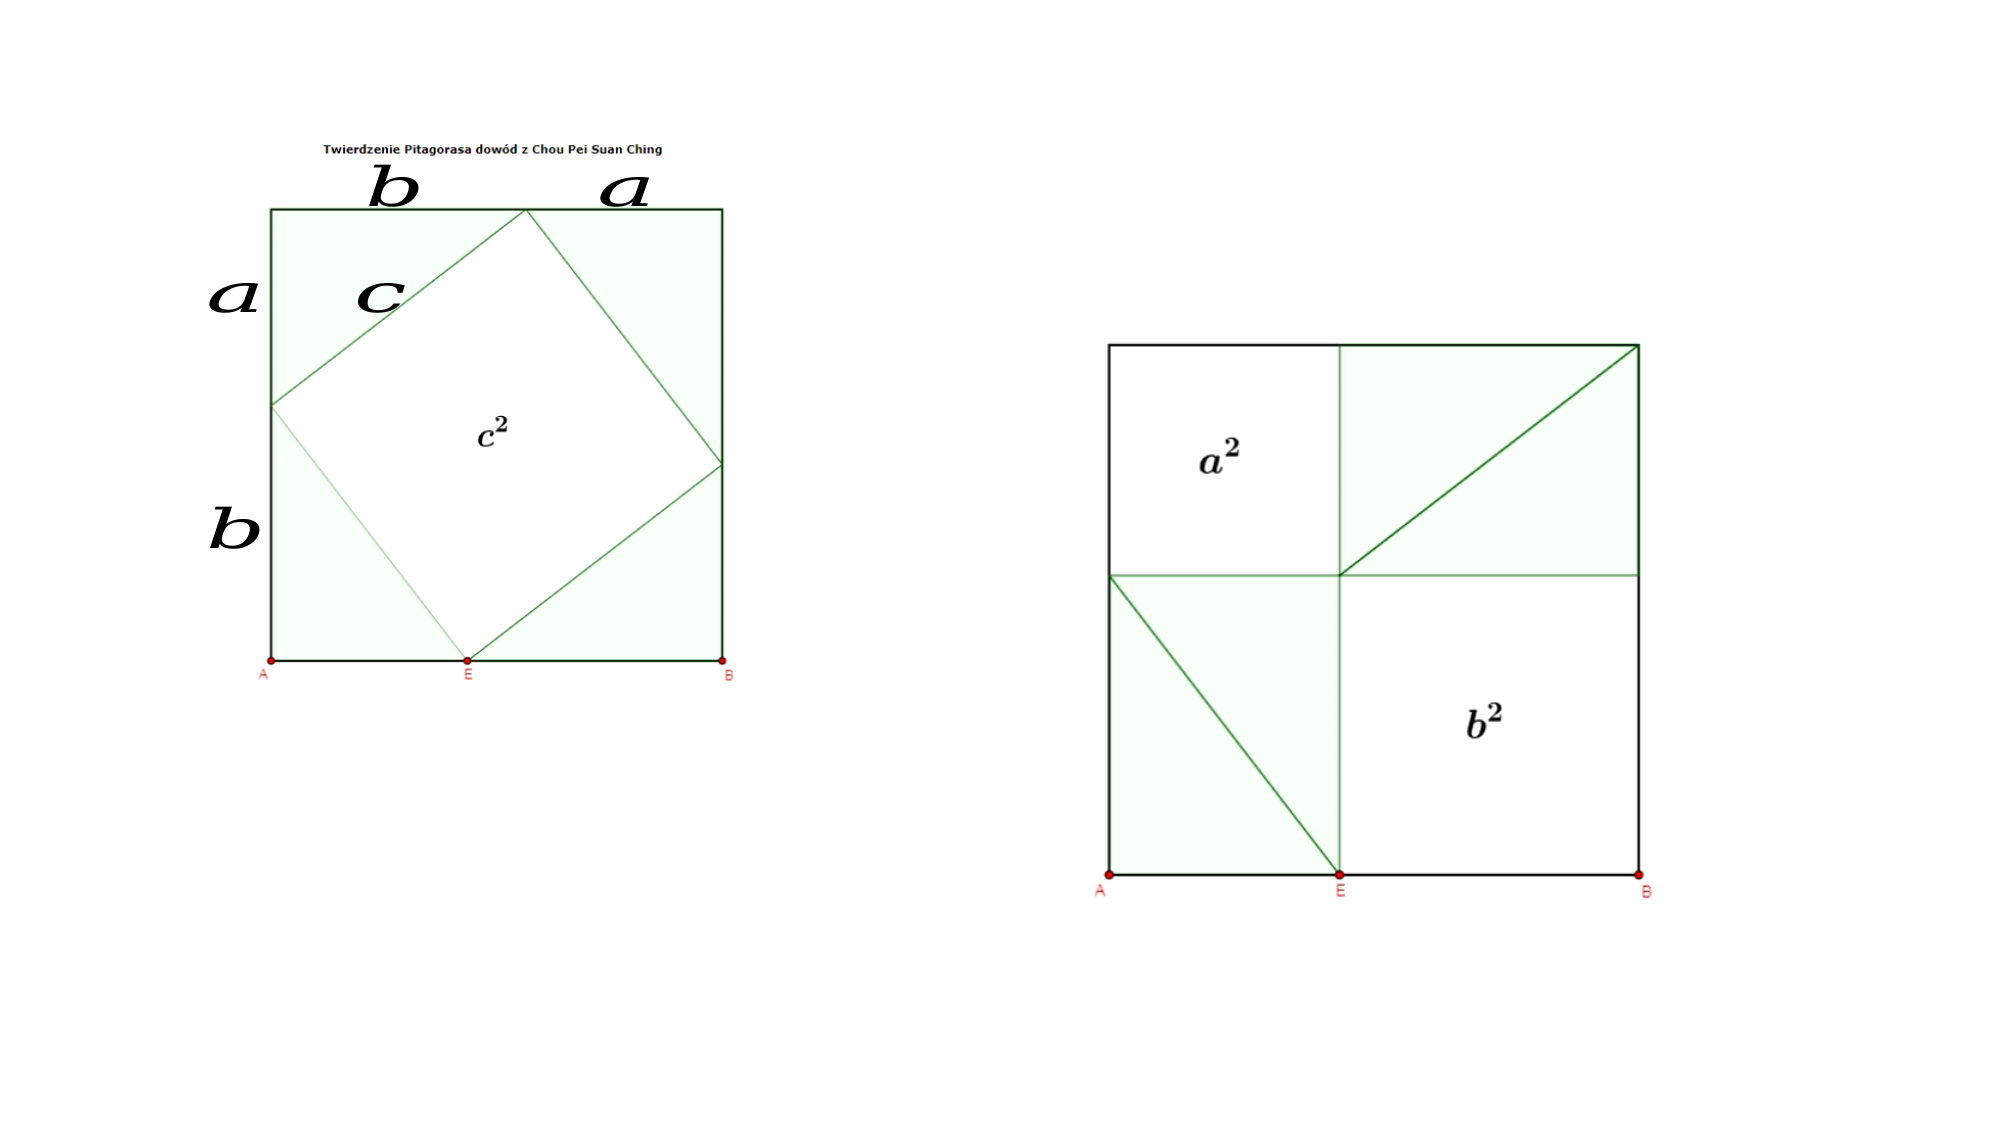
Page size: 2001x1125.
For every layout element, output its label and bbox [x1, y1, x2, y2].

picture [1080, 325, 1682, 922]
picture [248, 131, 755, 702]
